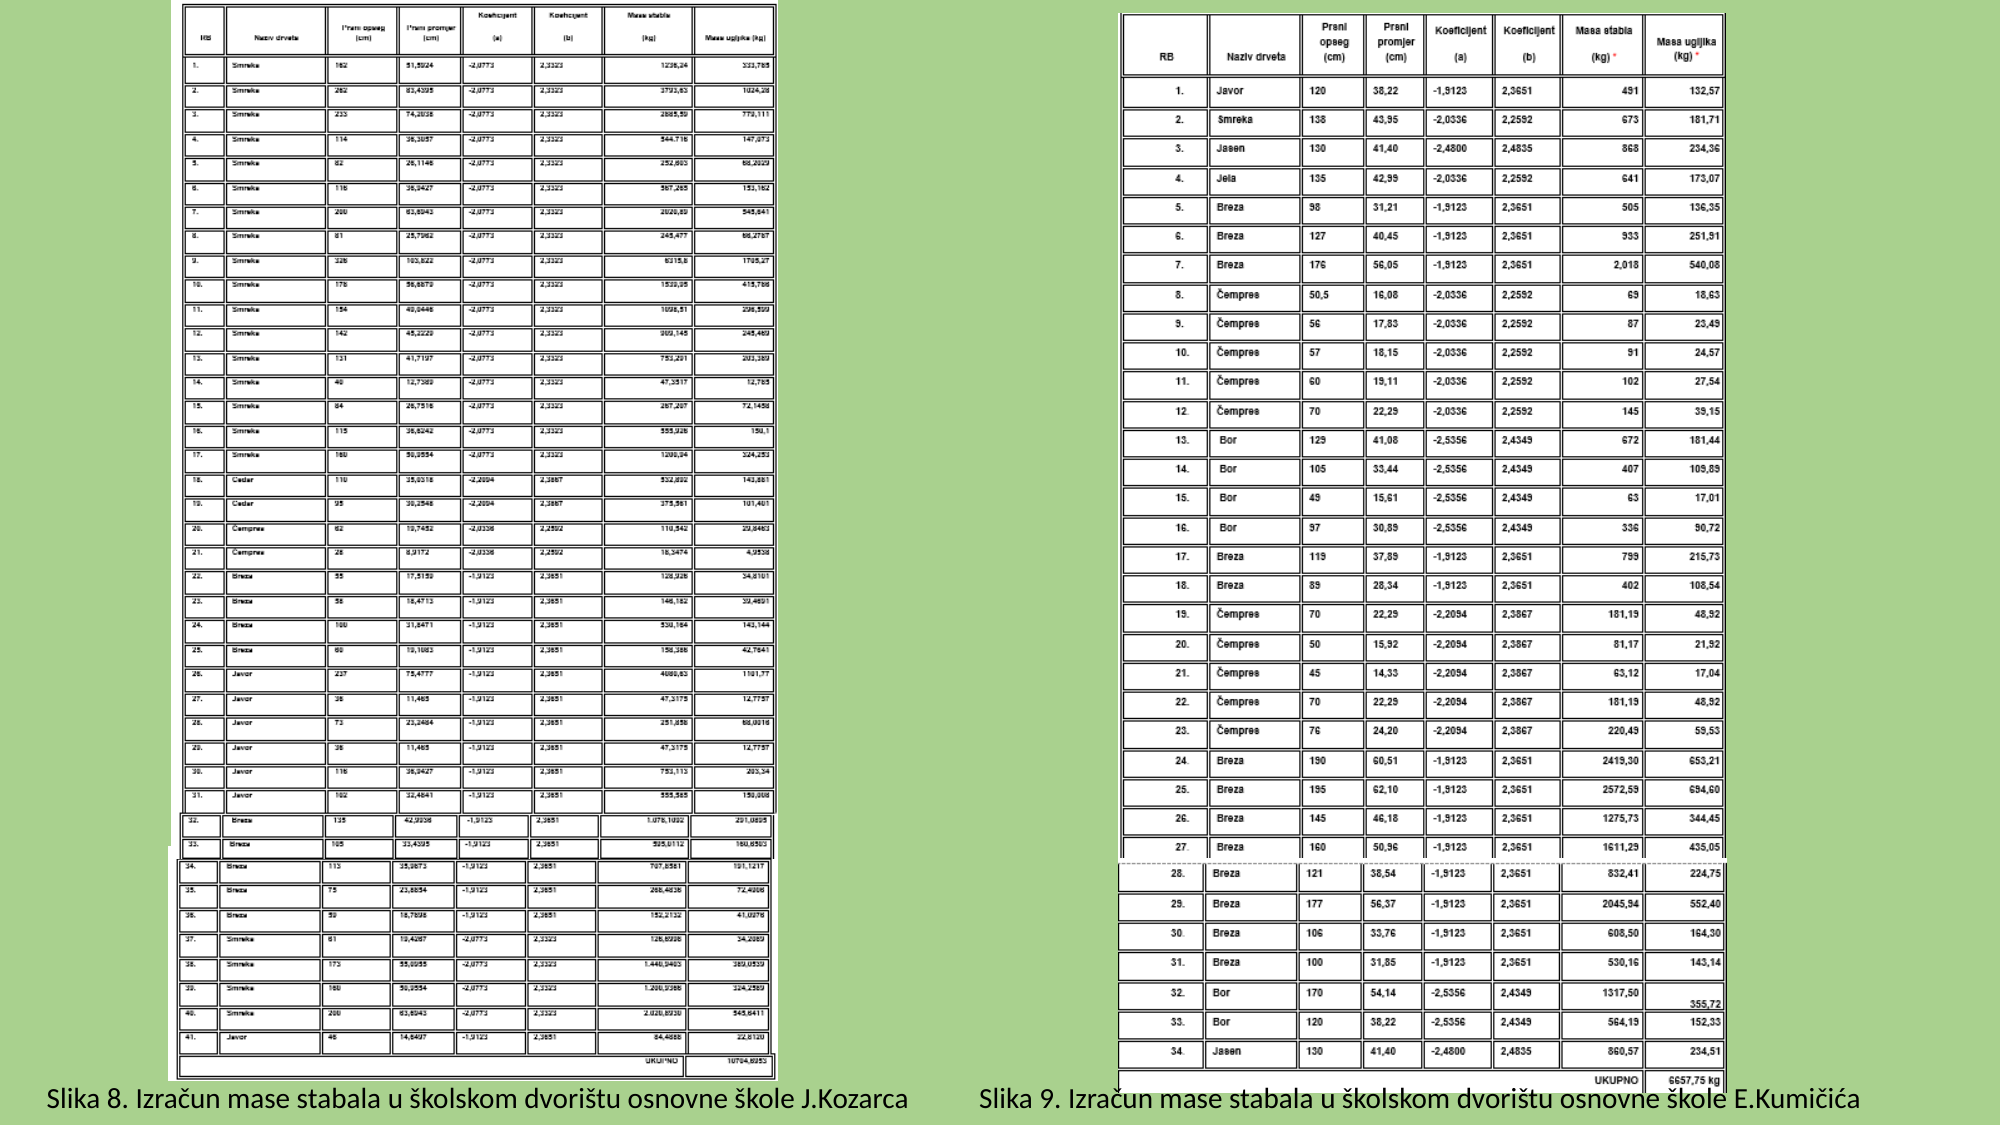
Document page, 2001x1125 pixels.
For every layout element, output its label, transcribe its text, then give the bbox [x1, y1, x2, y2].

text_box Slika 9. Izračun mase stabala u školskom dvorištu osnovne škole E.Kumičića [964, 1072, 2000, 1122]
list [168, 846, 778, 1081]
text_box Slika 8. Izračun mase stabala u školskom dvorištu osnovne škole J.Kozarca [31, 1072, 948, 1122]
picture [1117, 13, 1727, 1093]
picture [171, 0, 778, 859]
